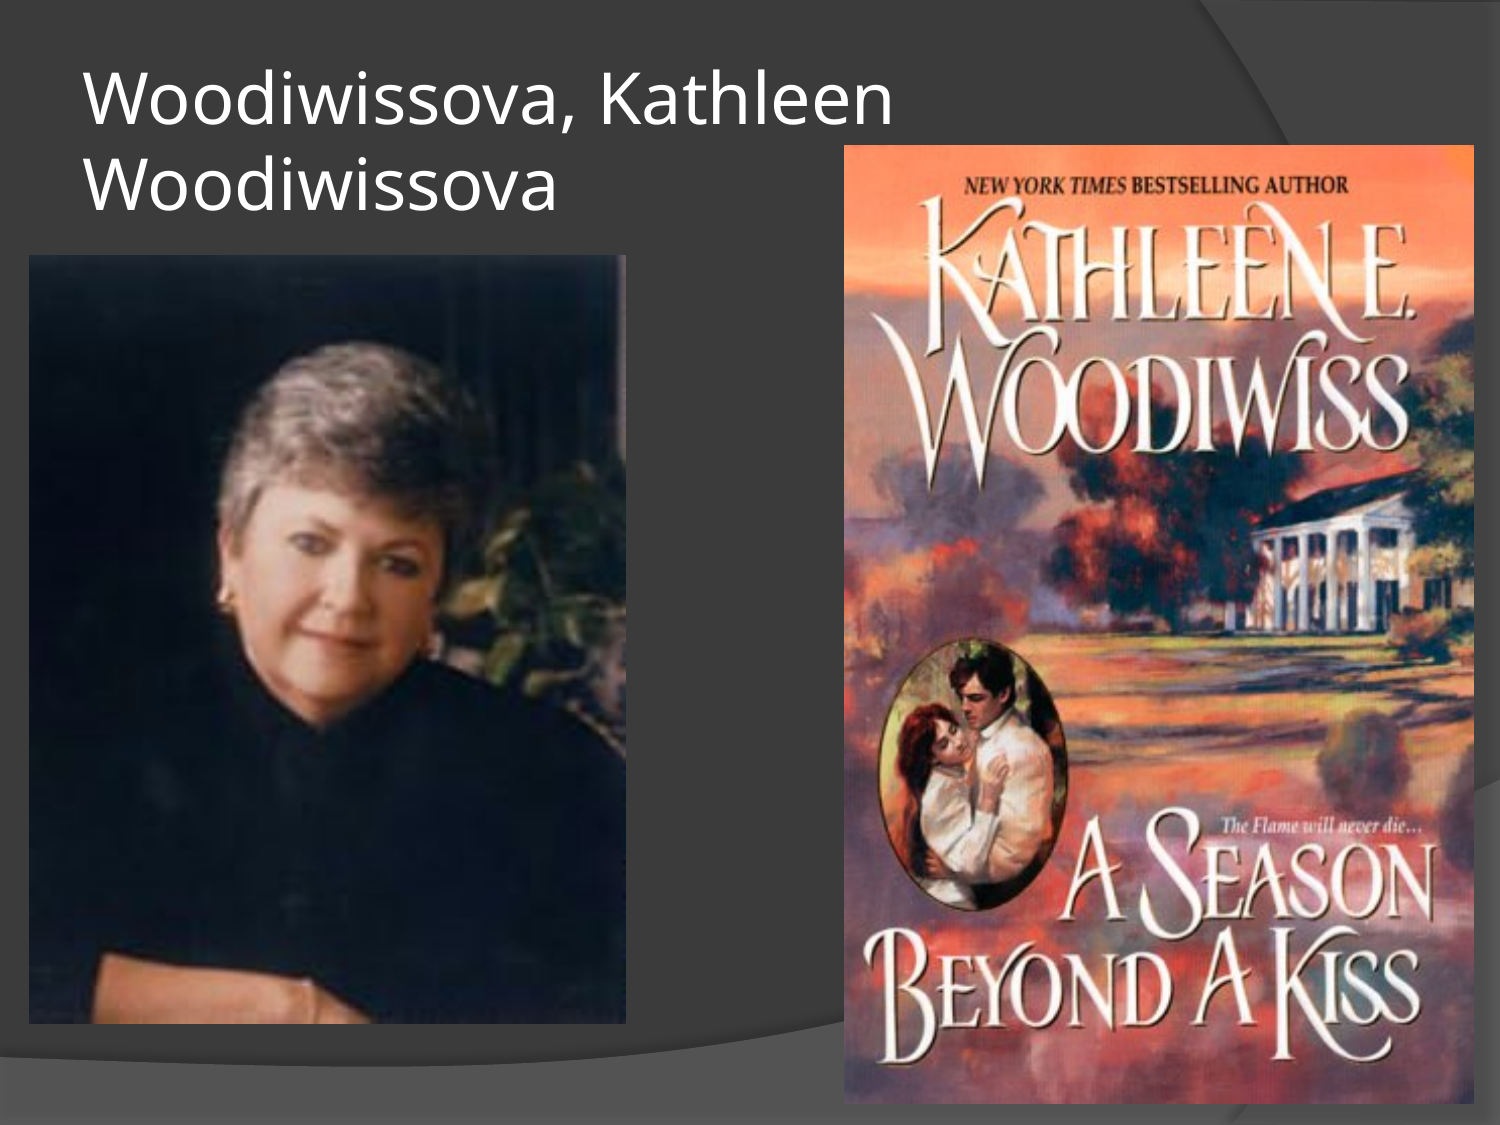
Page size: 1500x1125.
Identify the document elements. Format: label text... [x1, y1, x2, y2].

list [29, 255, 627, 1024]
title Woodiwissova, Kathleen Woodiwissova [75, 45, 1300, 233]
picture [844, 145, 1474, 1105]
